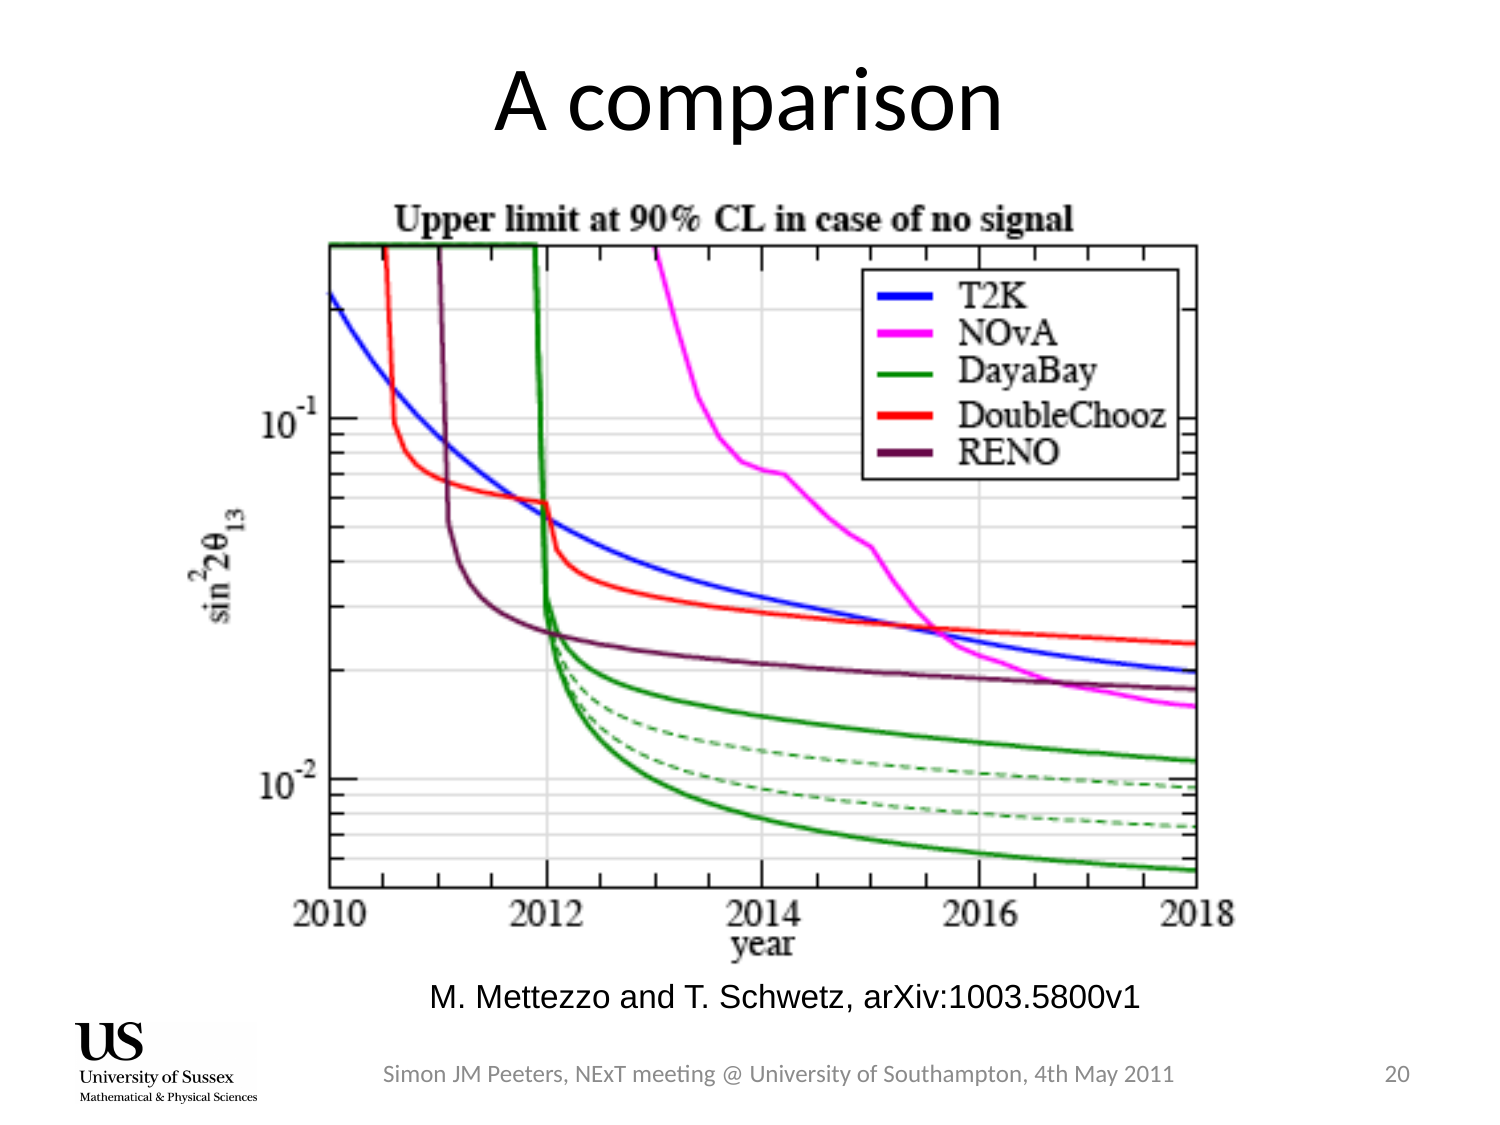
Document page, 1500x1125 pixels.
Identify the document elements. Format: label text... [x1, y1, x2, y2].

picture [75, 1022, 257, 1104]
footer Simon JM Peeters, NExT meeting @ University of Southampton, 4th May 2011 [313, 1042, 1247, 1103]
title A comparison [74, 0, 1426, 188]
text_box M. Mettezzo and T. Schwetz, arXiv:1003.5800v1 [414, 1005, 1157, 1023]
slide_number 20 [1310, 1042, 1425, 1103]
picture [133, 187, 1342, 996]
